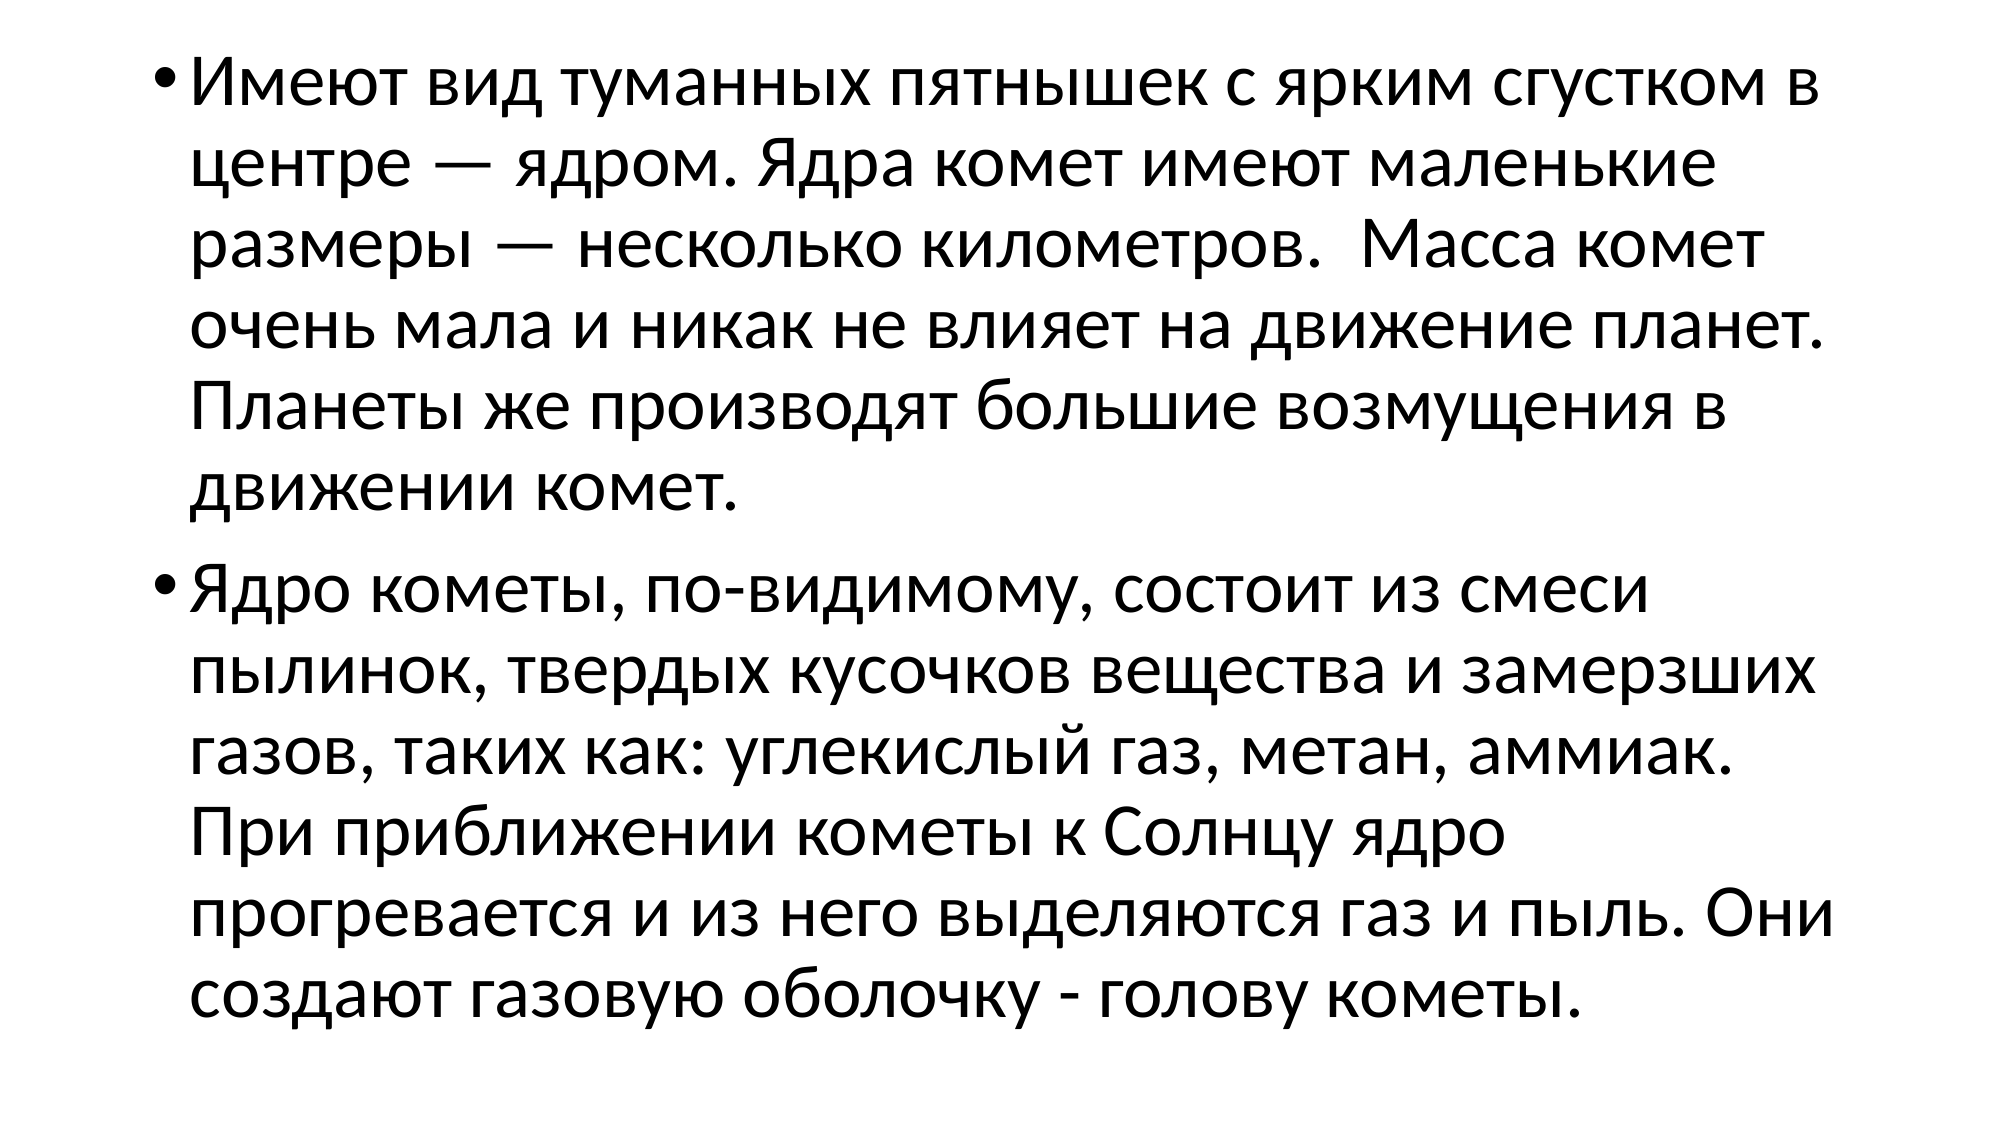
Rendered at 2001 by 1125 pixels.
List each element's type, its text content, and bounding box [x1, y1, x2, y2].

list Имеют вид туманных пятнышек с ярким сгустком в центре — ядром. Ядра комет имеют маленькие размеры — несколько километров. Масса комет очень мала и никак не влияет на движение планет. Планеты же производят большие возмущения в движении комет. Ядро кометы, по-видимому, состоит из смеси пылинок, твердых кусочков вещества и замерзших газов, таких как: углекислый газ, метан, аммиак. При приближении кометы к Солнцу ядро прогревается и из него выделяются газ и пыль. Они создают газовую оболочку - голову кометы. [137, 33, 1863, 1014]
